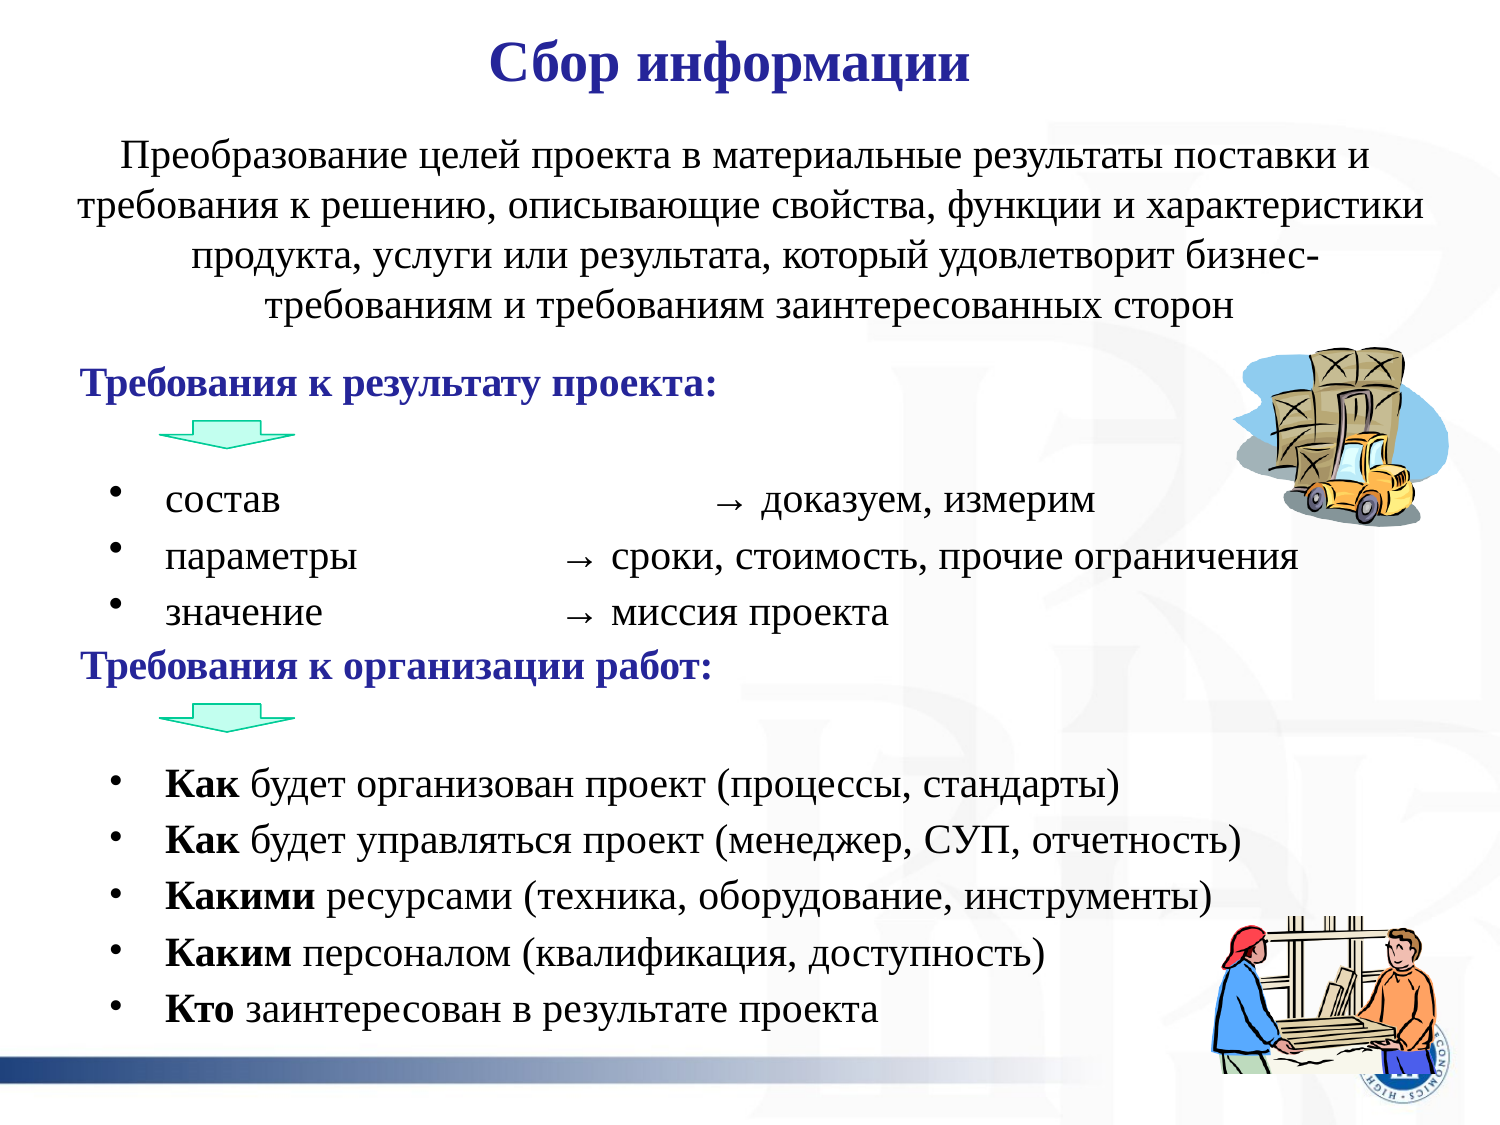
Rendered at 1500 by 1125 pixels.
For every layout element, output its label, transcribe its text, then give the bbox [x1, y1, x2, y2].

title Сбор информации [486, 20, 978, 124]
text_box → доказуем, измерим → сроки, стоимость, прочие ограничения → миссия проекта [556, 462, 1302, 634]
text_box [158, 419, 296, 450]
picture [0, 119, 1500, 1125]
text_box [158, 703, 296, 733]
text_box Преобразование целей проекта в материальные результаты поставки и требования к решению, описывающие свойства, функции и характеристики продукта, услуги или результата, который удовлетворит бизнес- требованиям и требованиям заинтересованных сторон Требования к результату проекта: [72, 124, 1428, 405]
text_box Требования к организации работ: Как будет организован проект (процессы, стандарты) Как будет управляться проект (менеджер, СУП, отчетность) Какими ресурсами (техника, оборудование, инструменты) Каким персоналом (квалификация, доступность) Кто заинтересован в результате проекта [77, 635, 1250, 1031]
text_box состав параметры значение [106, 462, 360, 634]
